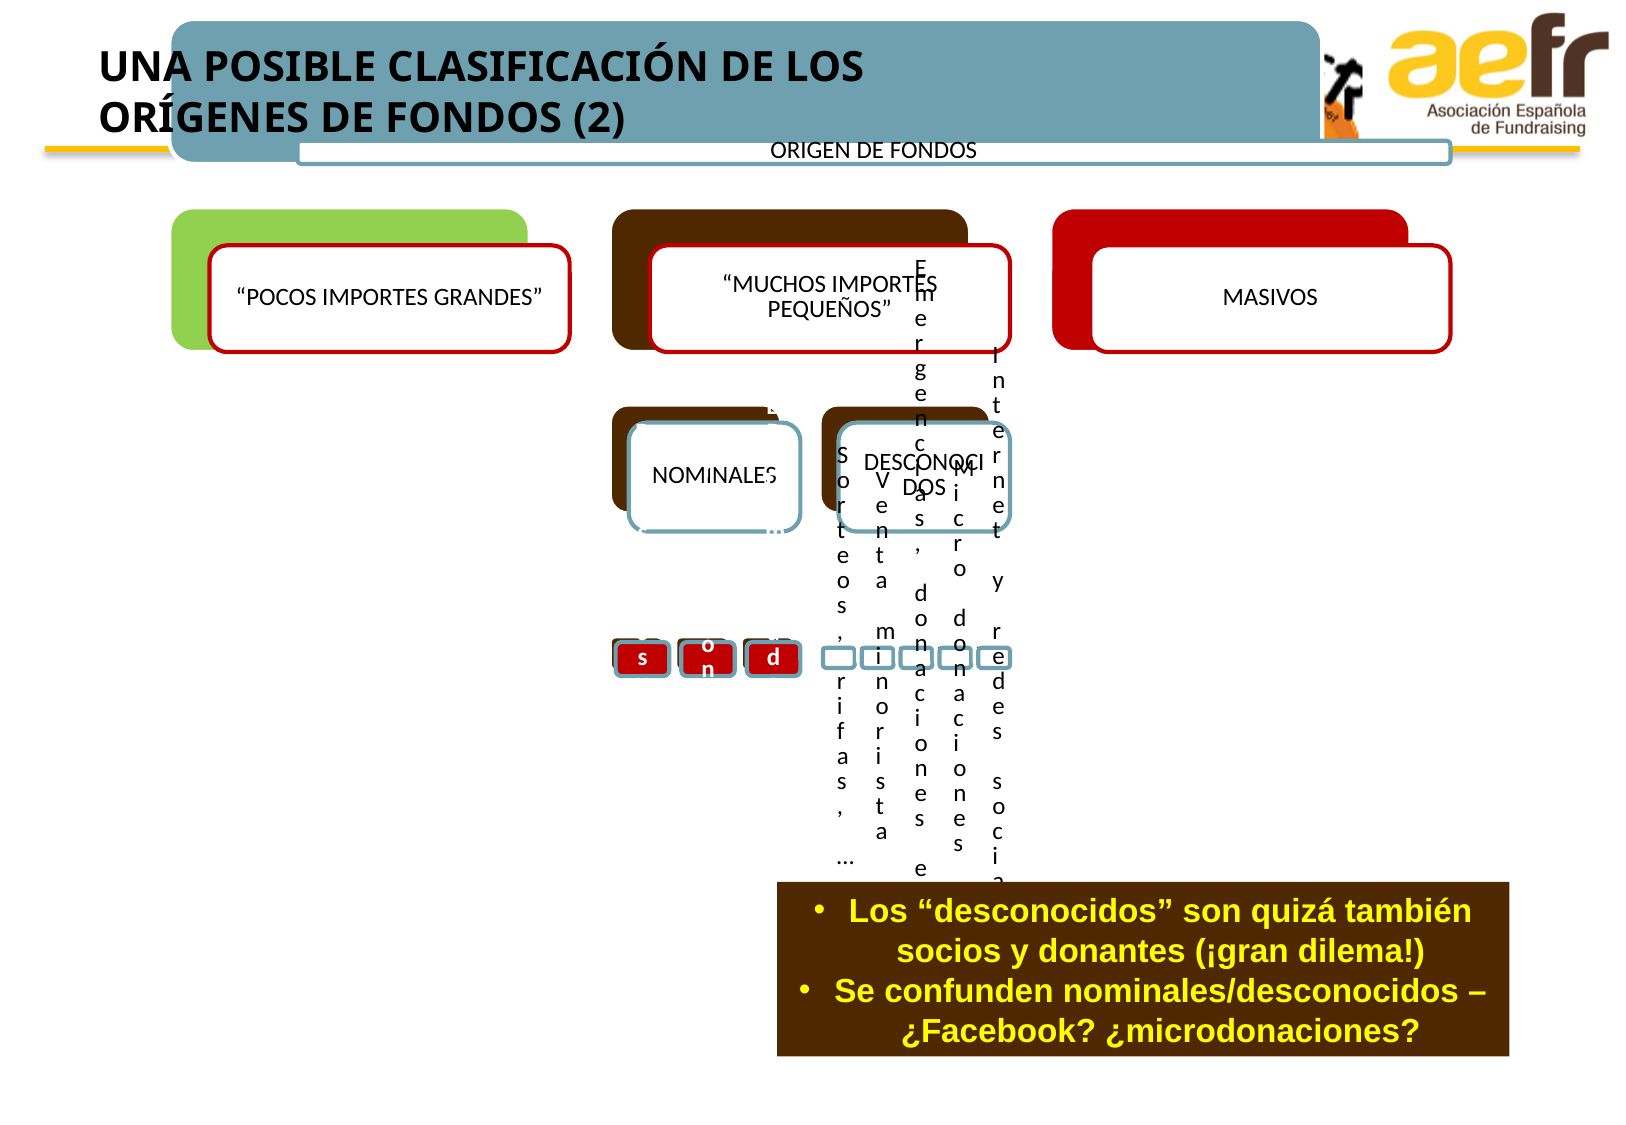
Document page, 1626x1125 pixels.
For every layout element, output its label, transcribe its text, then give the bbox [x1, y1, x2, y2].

picture [1381, 7, 1616, 138]
text_box Los “desconocidos” son quizá también socios y donantes (¡gran dilema!) Se confunden nominales/desconocidos – ¿Facebook? ¿microdonaciones? [777, 924, 1510, 1057]
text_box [9, 18, 1611, 918]
